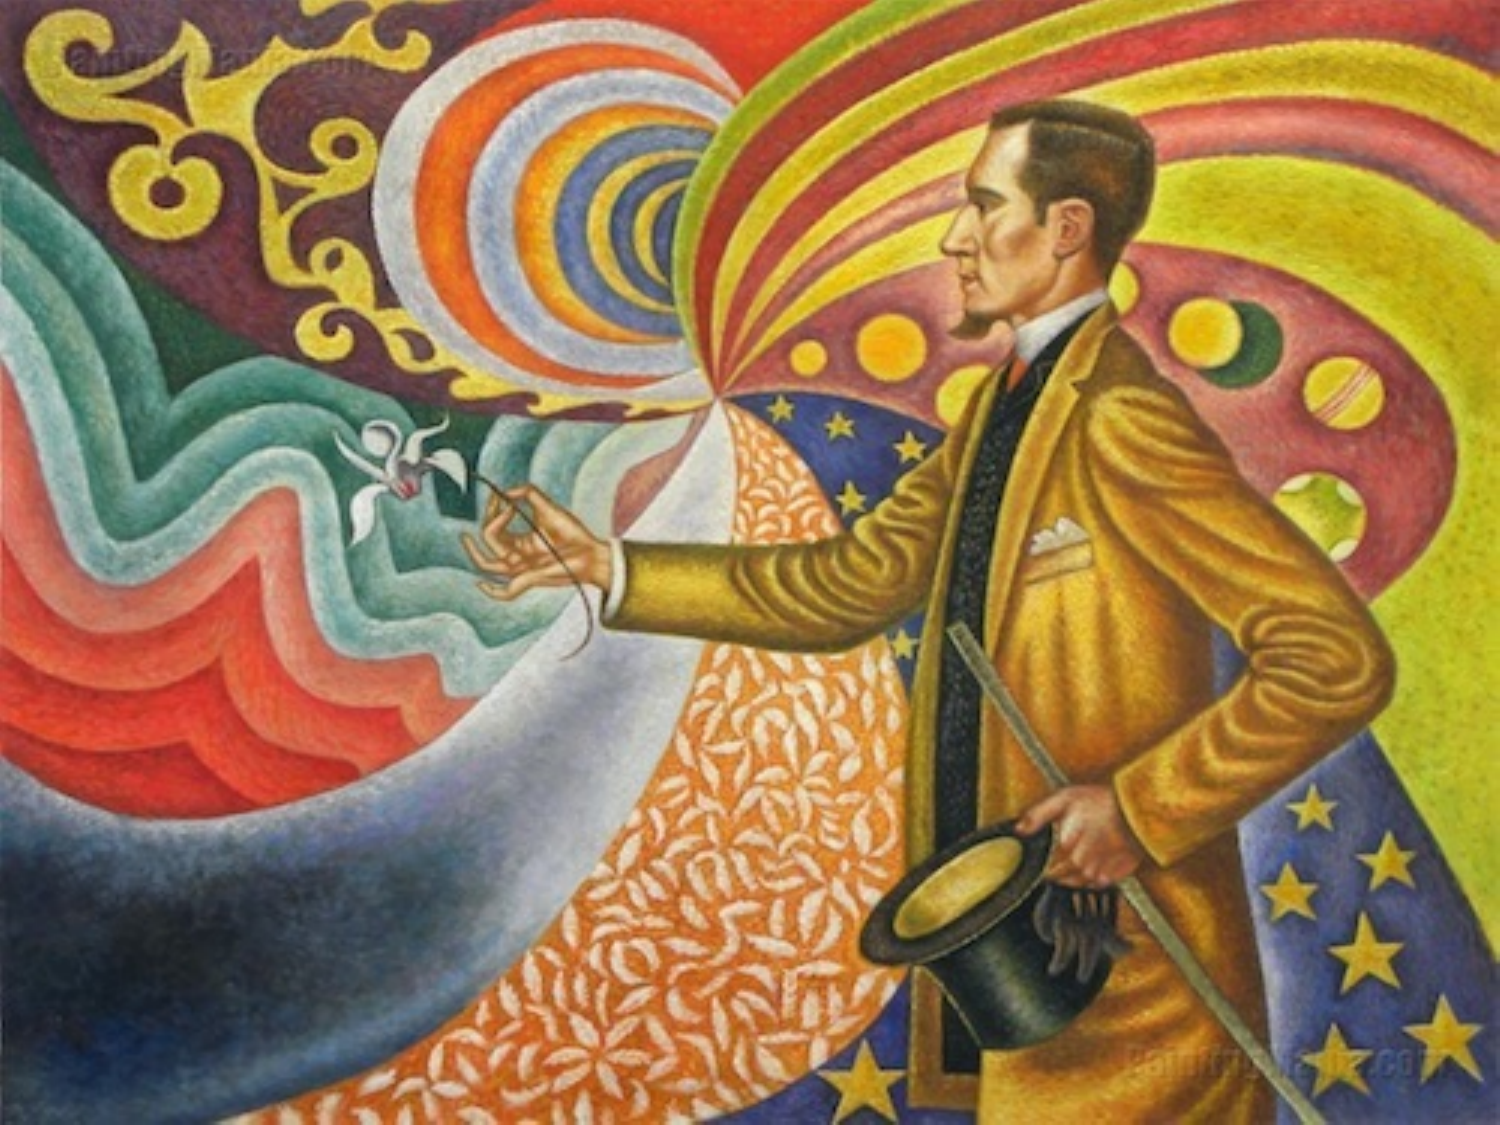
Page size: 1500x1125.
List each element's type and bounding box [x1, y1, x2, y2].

list [0, 0, 1500, 1125]
